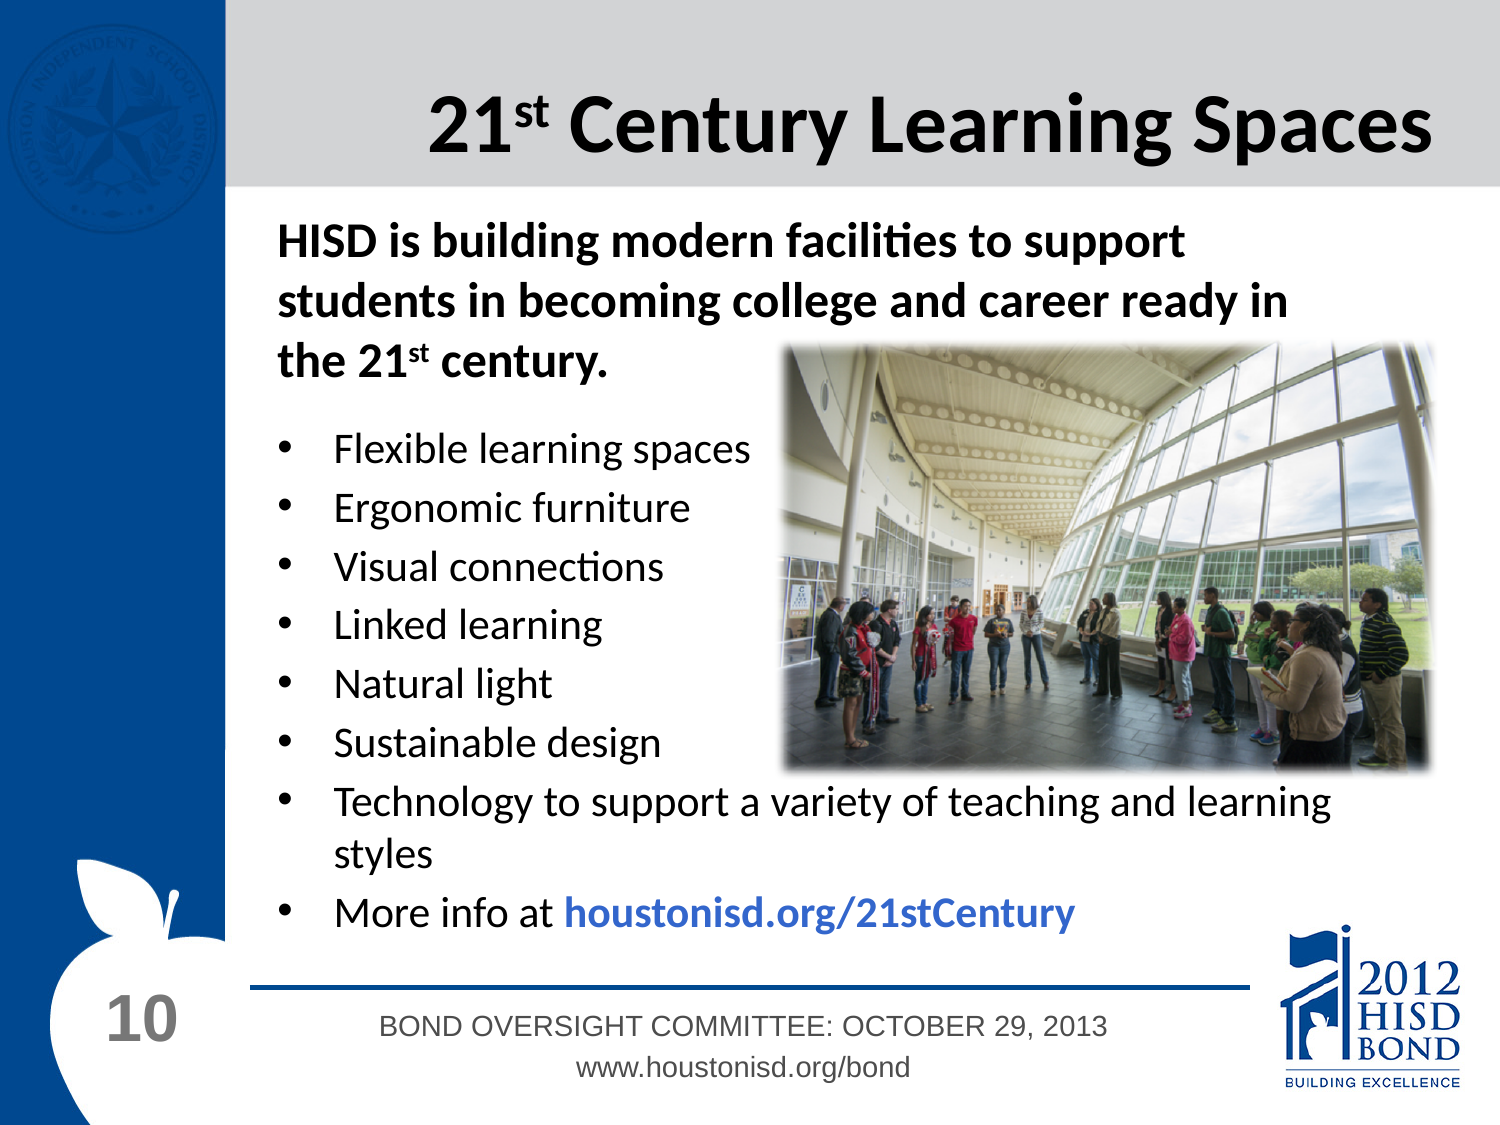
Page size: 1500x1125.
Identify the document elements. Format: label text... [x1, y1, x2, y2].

list HISD is building modern facilities to support students in becoming college and career ready in the 21st century. [262, 200, 1450, 425]
text_box Flexible learning spaces Ergonomic furniture Visual connections Linked learning Natural light Sustainable design Technology to support a variety of teaching and learning styles More info at houstonisd.org/21stCentury [262, 387, 1390, 950]
list 21st Century Learning Spaces [249, 24, 1450, 213]
picture [0, 0, 1500, 1125]
